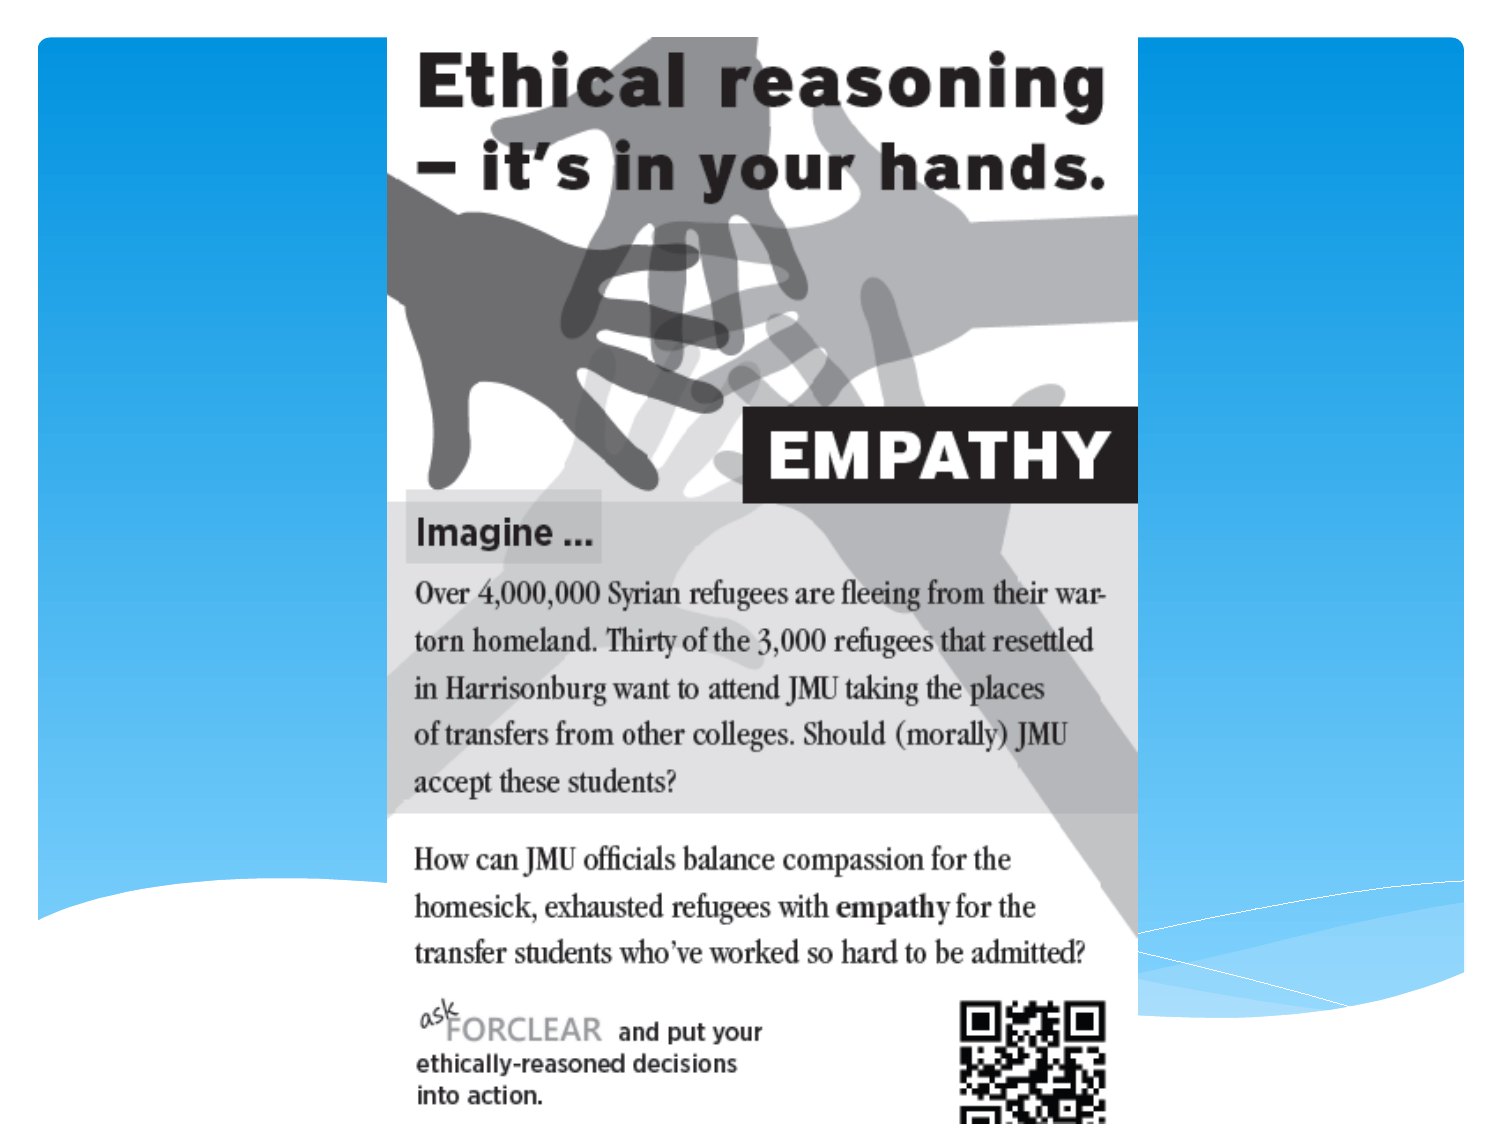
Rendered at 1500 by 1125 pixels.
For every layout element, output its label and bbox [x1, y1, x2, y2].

picture [387, 37, 1138, 1124]
